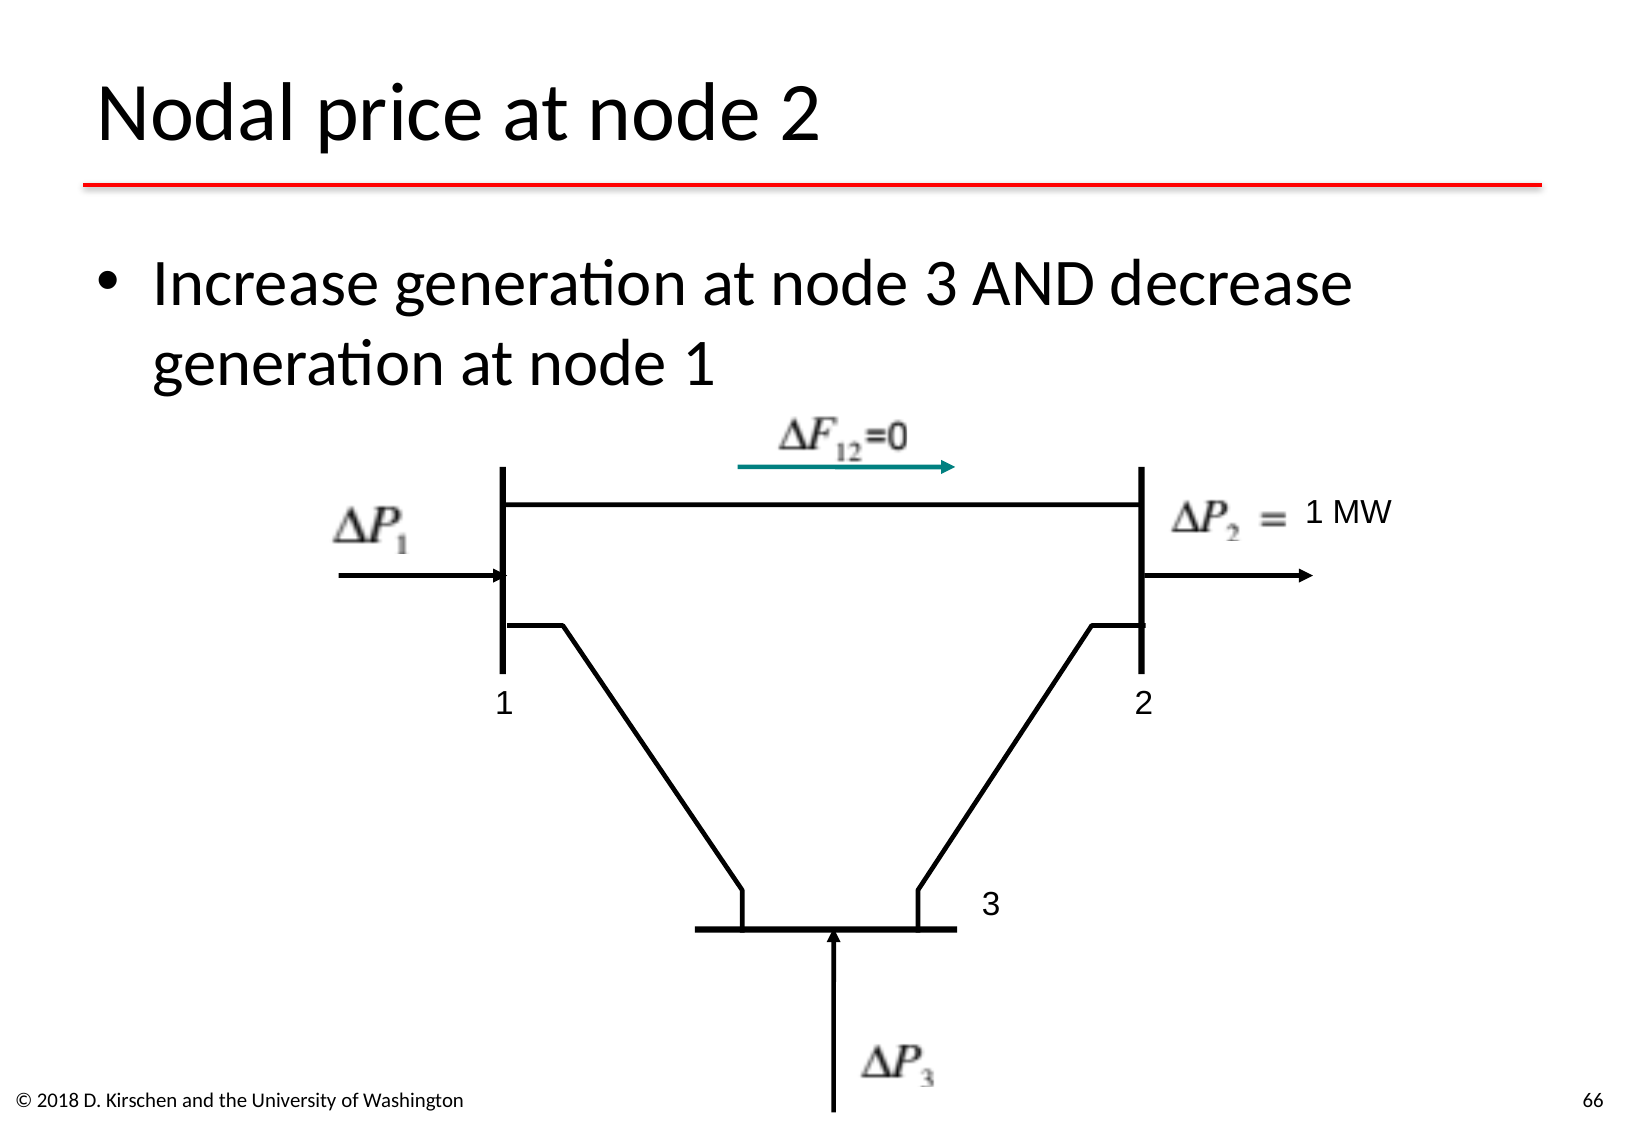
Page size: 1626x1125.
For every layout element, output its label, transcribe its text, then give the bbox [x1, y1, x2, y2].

slide_number © 2018 D. Kirschen and the University of Washington [0, 1069, 531, 1125]
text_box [324, 412, 1504, 1113]
slide_number 66 [1239, 1069, 1619, 1125]
list Increase generation at node 3 AND decrease generation at node 1 [81, 231, 1544, 1047]
title Nodal price at node 2 [81, 19, 1544, 195]
